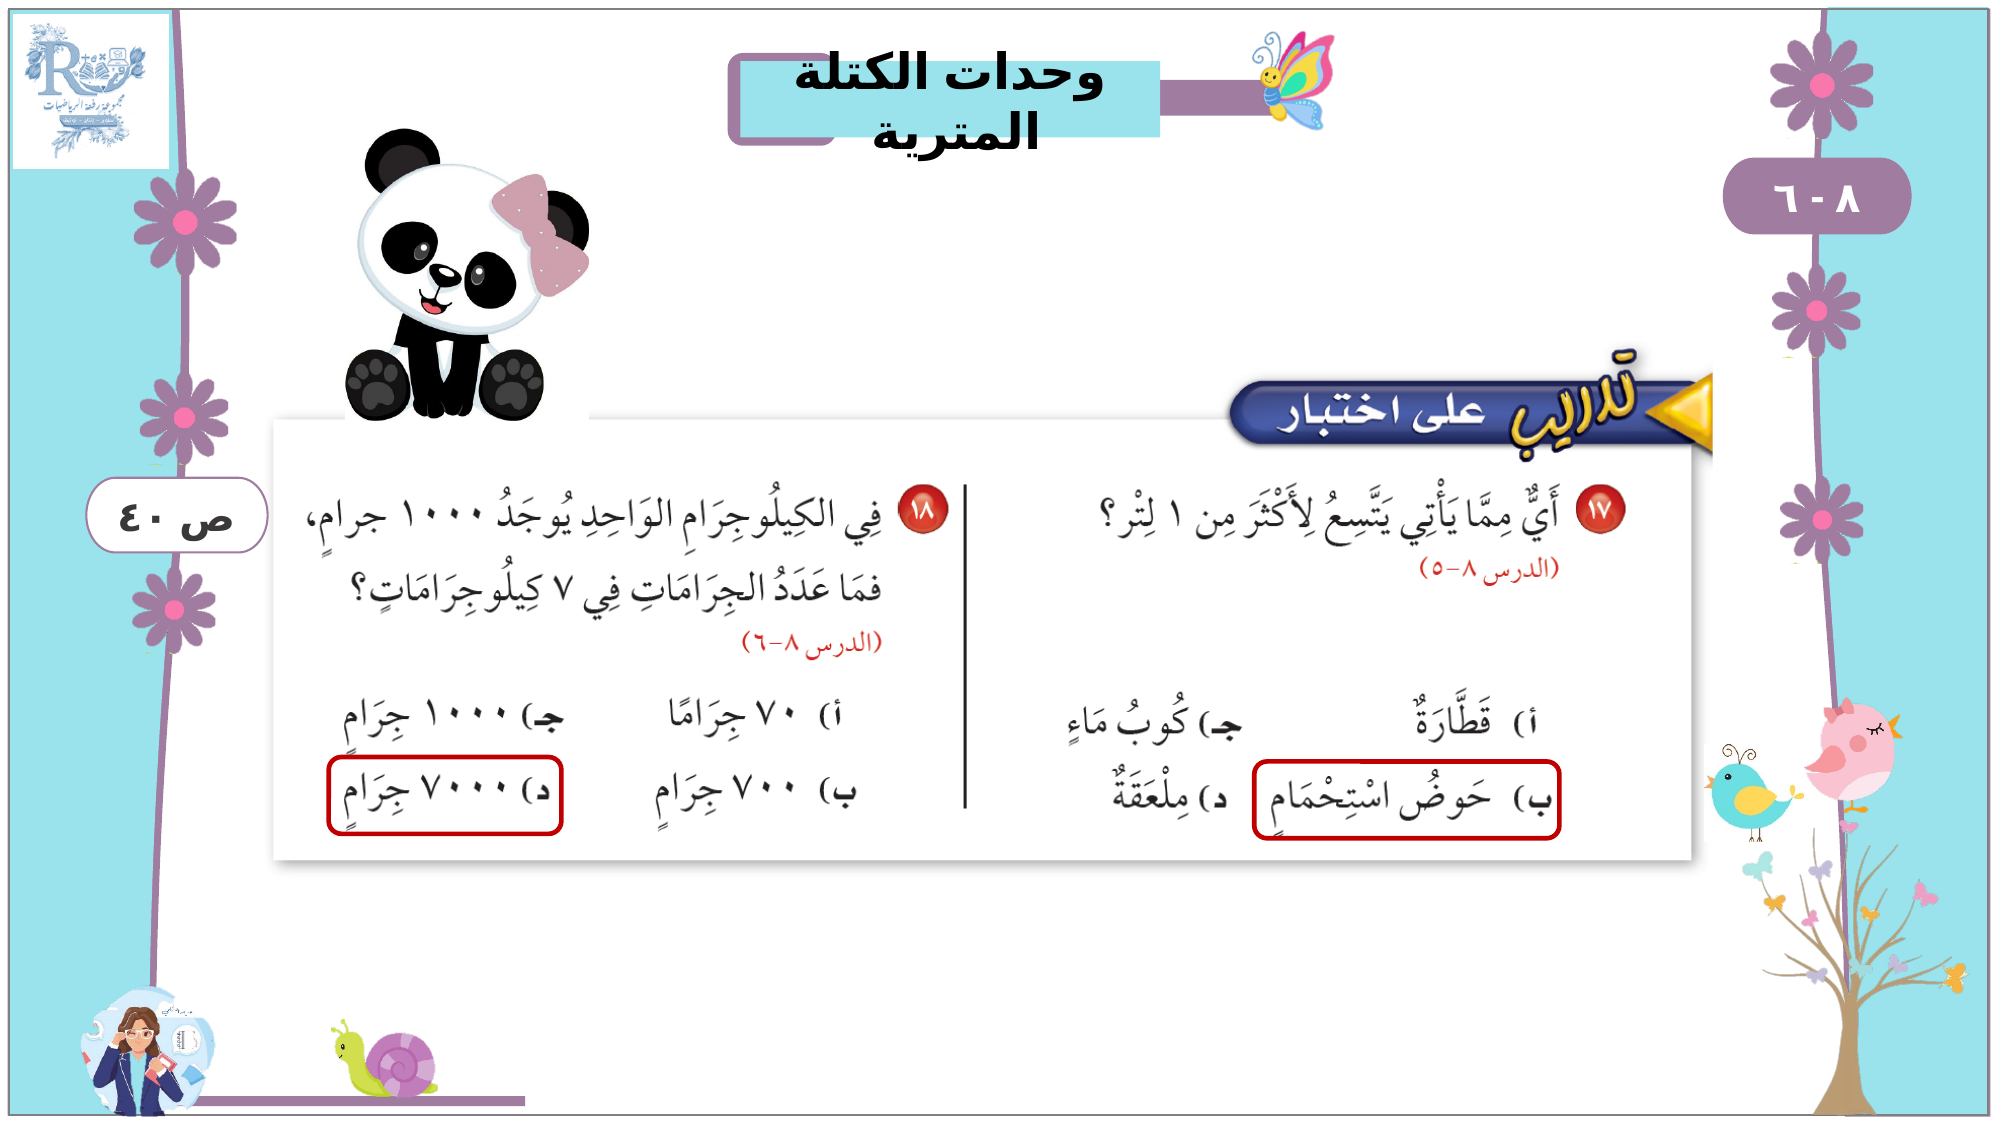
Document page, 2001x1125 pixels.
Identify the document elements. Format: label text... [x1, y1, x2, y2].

picture [73, 977, 222, 1125]
picture [251, 127, 1981, 1116]
text_box ص ٤٠ [85, 476, 251, 554]
picture [1780, 476, 1864, 564]
picture [139, 371, 229, 465]
picture [132, 566, 216, 654]
picture [1771, 264, 1861, 358]
picture [13, 14, 237, 276]
picture [331, 1019, 438, 1098]
picture [1770, 31, 1874, 139]
text_box وحدات الكتلة المترية [739, 60, 1161, 138]
text_box [8, 8, 1989, 1116]
picture [1233, 9, 1359, 138]
text_box ٨ - ٦ [1722, 157, 1912, 235]
